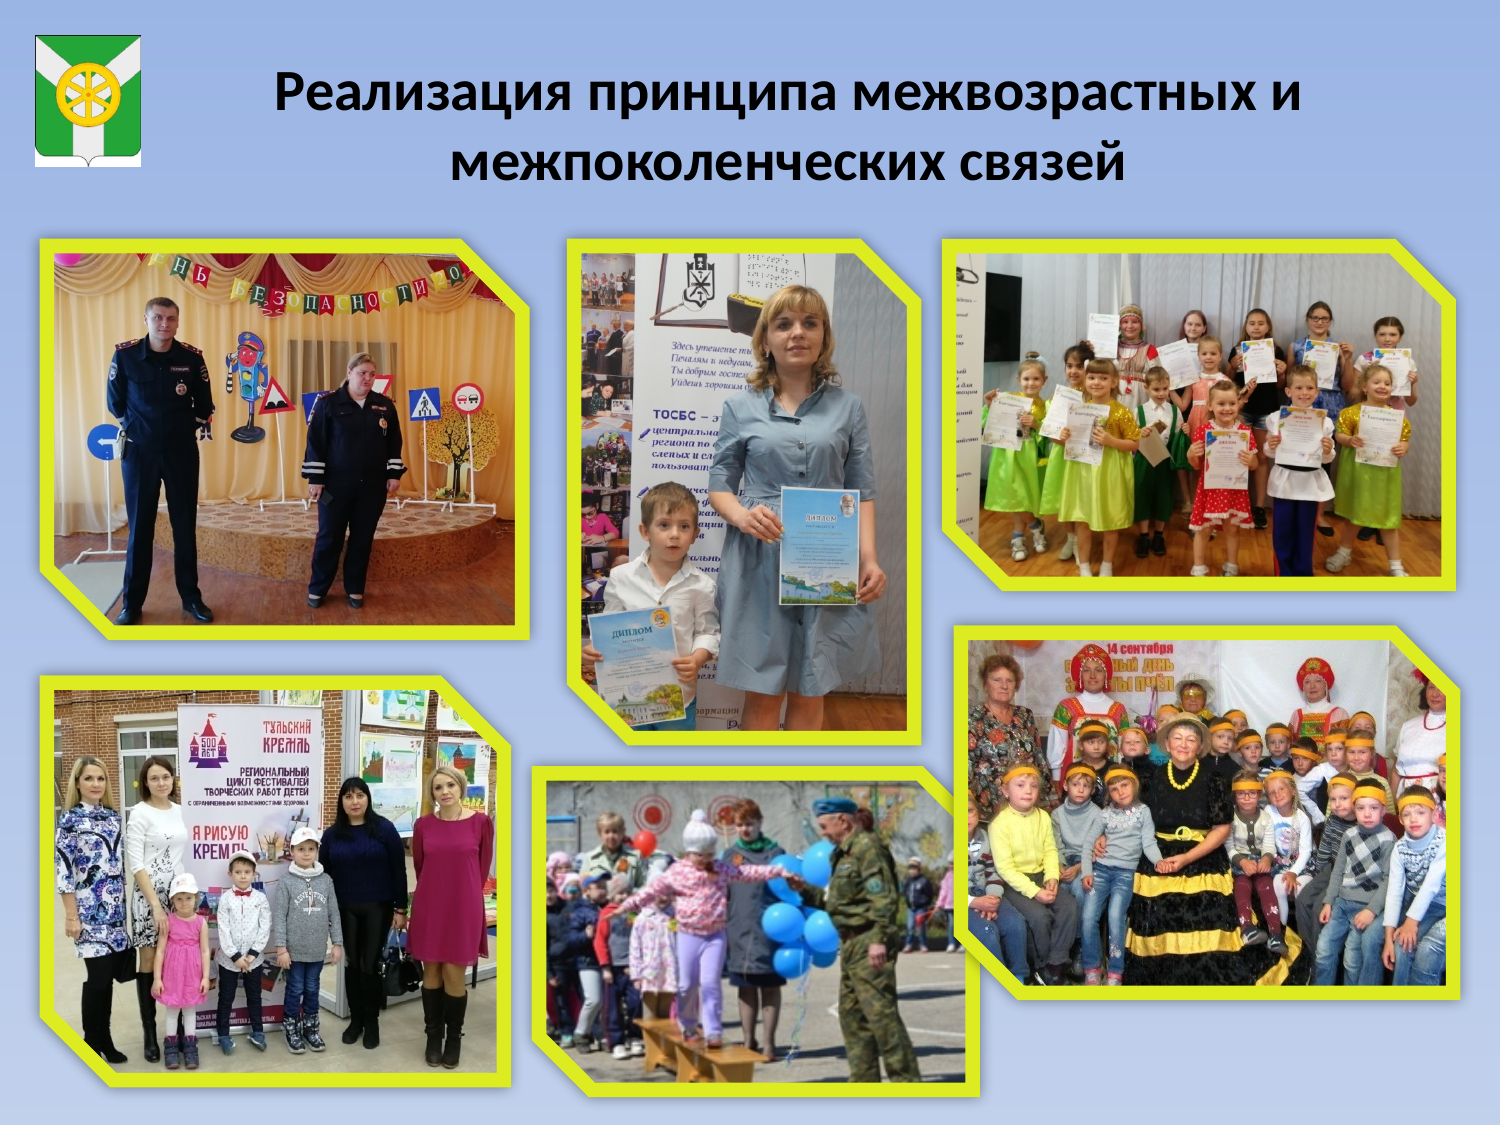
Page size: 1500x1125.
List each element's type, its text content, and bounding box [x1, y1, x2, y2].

picture [948, 245, 1449, 585]
picture [46, 682, 505, 1081]
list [46, 245, 523, 633]
picture [573, 245, 915, 739]
picture [34, 34, 141, 168]
title Реализация принципа межвозрастных и межпоколенческих связей [152, 45, 1425, 200]
picture [538, 632, 1454, 1091]
